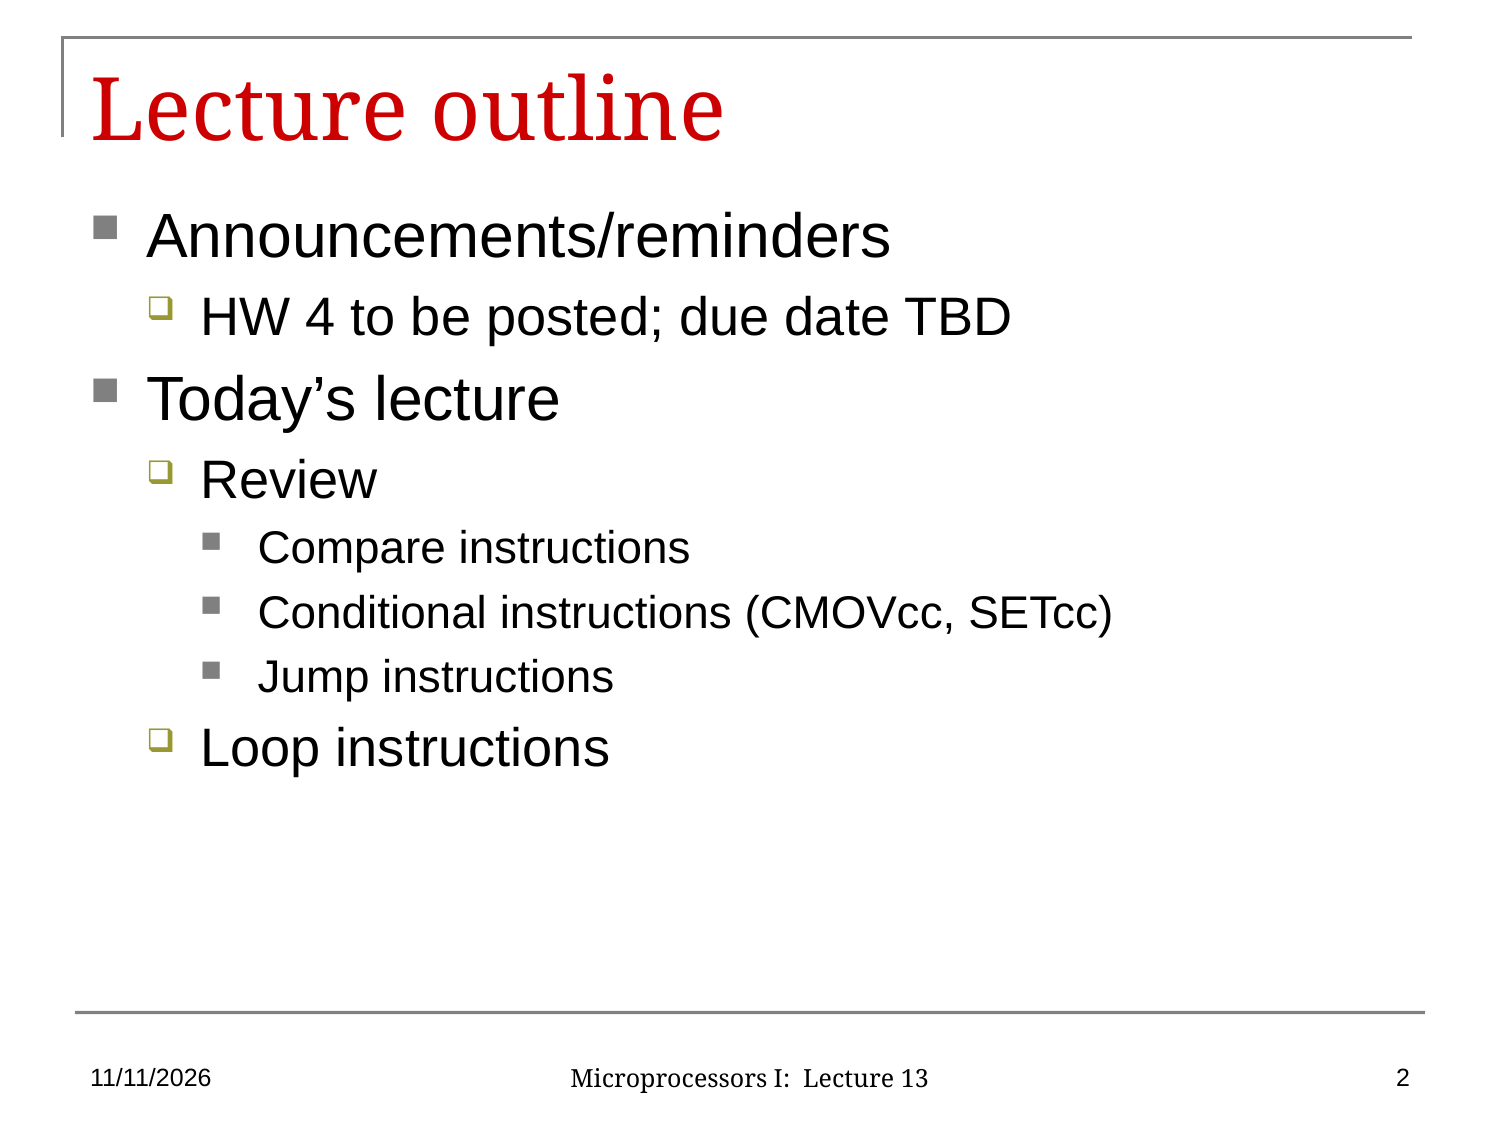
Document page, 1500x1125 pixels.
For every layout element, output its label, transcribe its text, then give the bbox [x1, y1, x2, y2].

footer Microprocessors I: Lecture 13 [512, 1024, 988, 1101]
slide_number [74, 1023, 426, 1100]
title Lecture outline [75, 45, 1425, 163]
list Announcements/reminders HW 4 to be posted; due date TBD Today’s lecture Review Compare instructions Conditional instructions (CMOVcc, SETcc) Jump instructions Loop instructions [75, 187, 1425, 1006]
slide_number 2 [1074, 1023, 1426, 1100]
